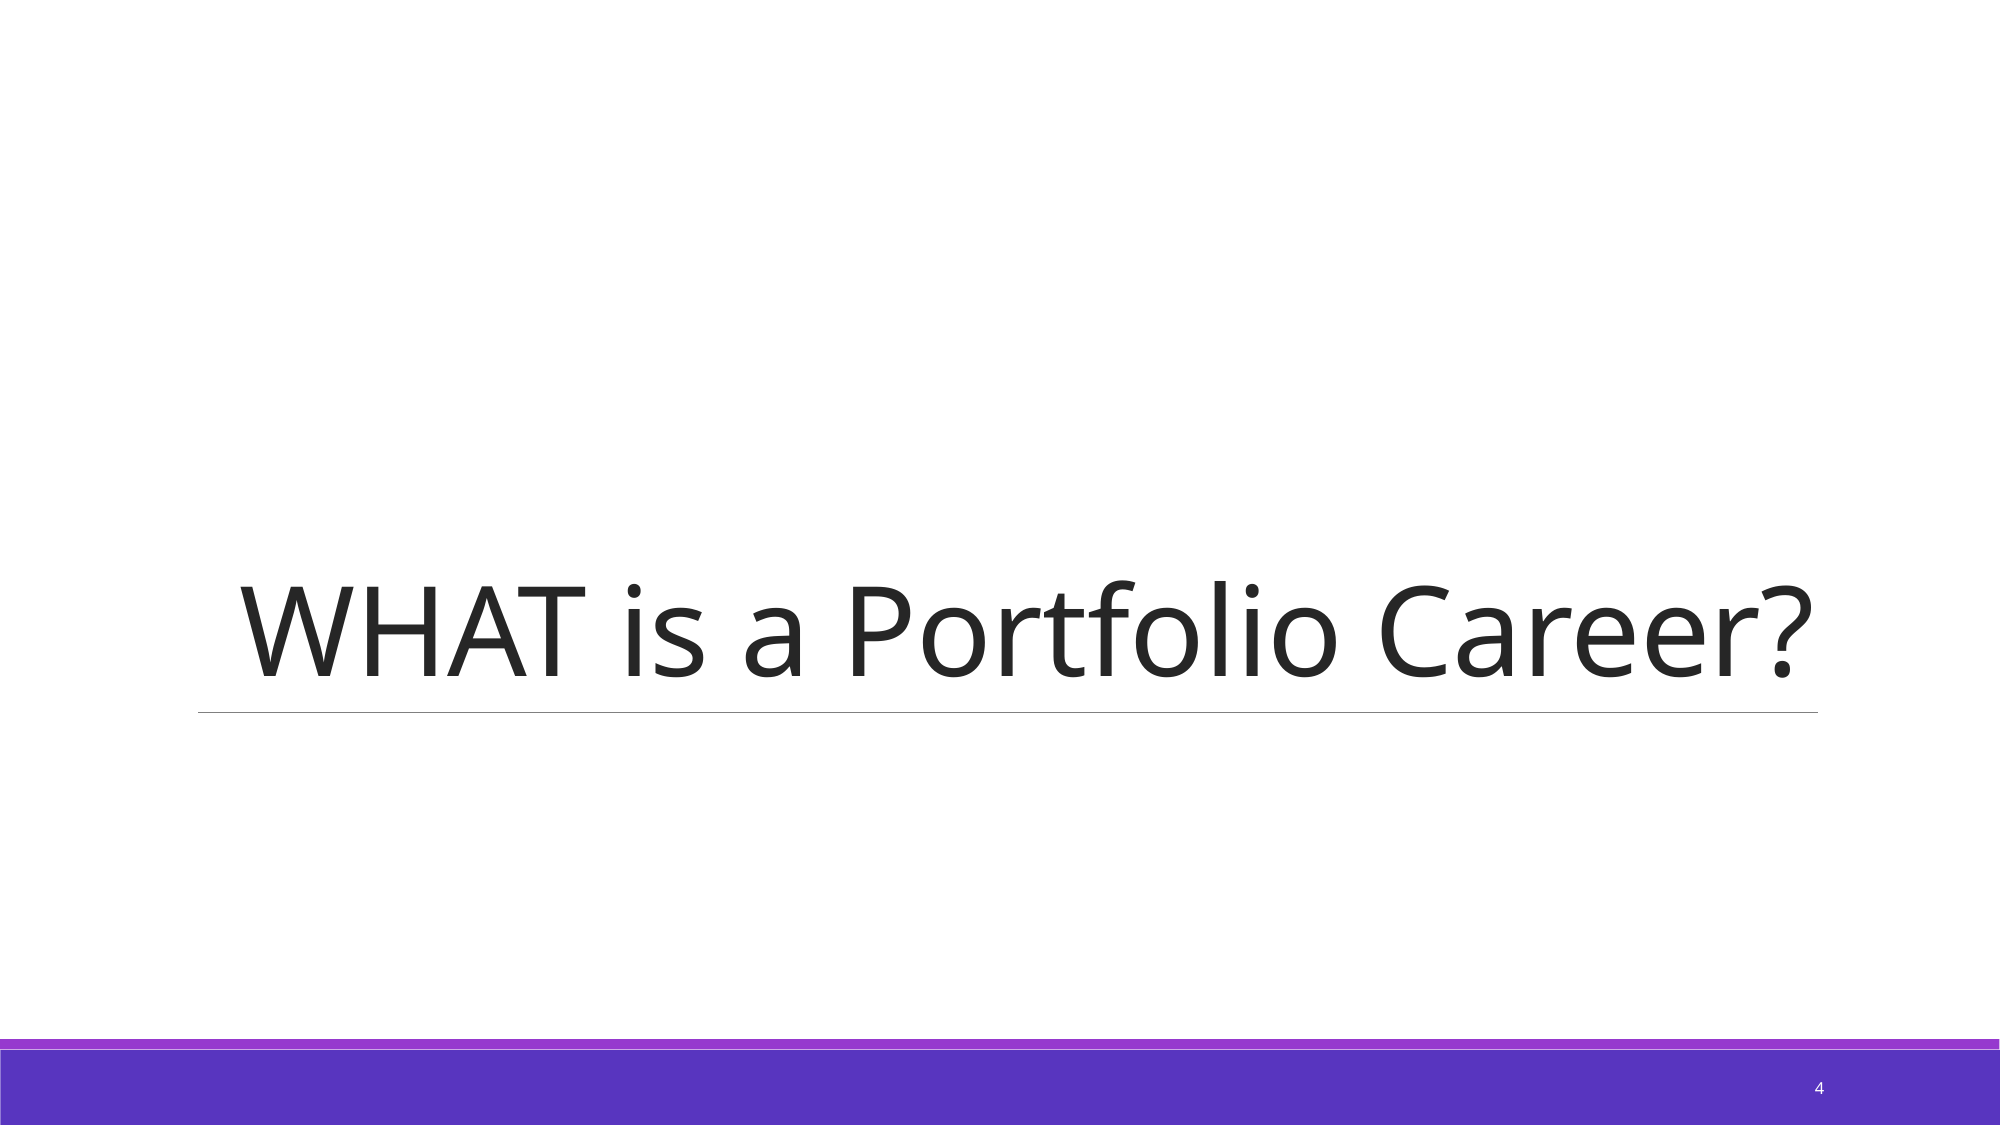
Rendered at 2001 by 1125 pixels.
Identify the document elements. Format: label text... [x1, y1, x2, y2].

slide_number 4 [1624, 1059, 1840, 1120]
title WHAT is a Portfolio Career? [180, 124, 1830, 710]
